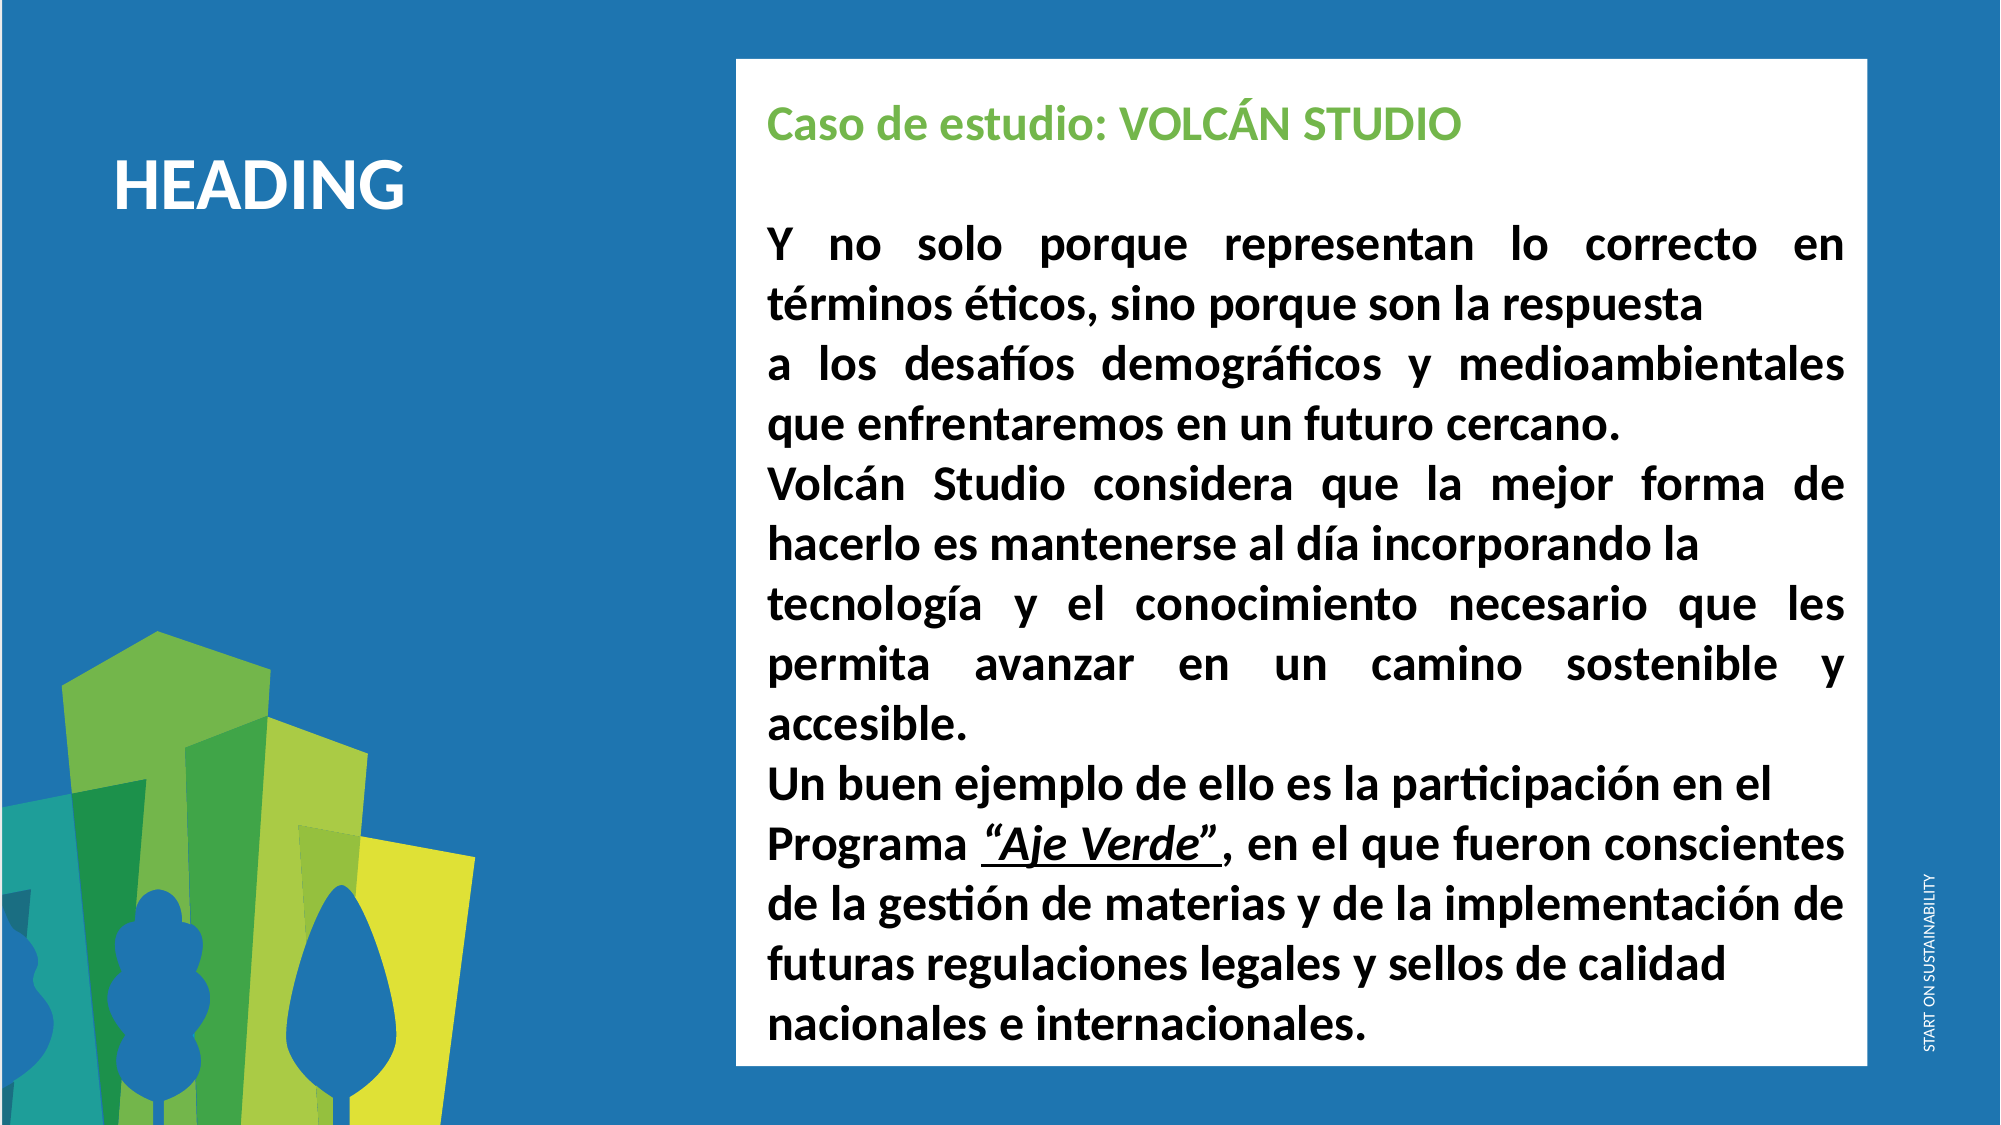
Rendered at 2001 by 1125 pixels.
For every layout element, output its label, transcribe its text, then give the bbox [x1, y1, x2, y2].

list HEADING [98, 137, 612, 429]
list Caso de estudio: VOLCÁN STUDIO Y no solo porque representan lo correcto en términos éticos, sino porque son la respuesta a los desafíos demográficos y medioambientales que enfrentaremos en un futuro cercano. Volcán Studio considera que la mejor forma de hacerlo es mantenerse al día incorporando la tecnología y el conocimiento necesario que les permita avanzar en un camino sostenible y accesible. Un buen ejemplo de ello es la participación en el Programa “Aje Verde”, en el que fueron conscientes de la gestión de materias y de la implementación de futuras regulaciones legales y sellos de calidad nacionales e internacionales. [752, 83, 1862, 1047]
